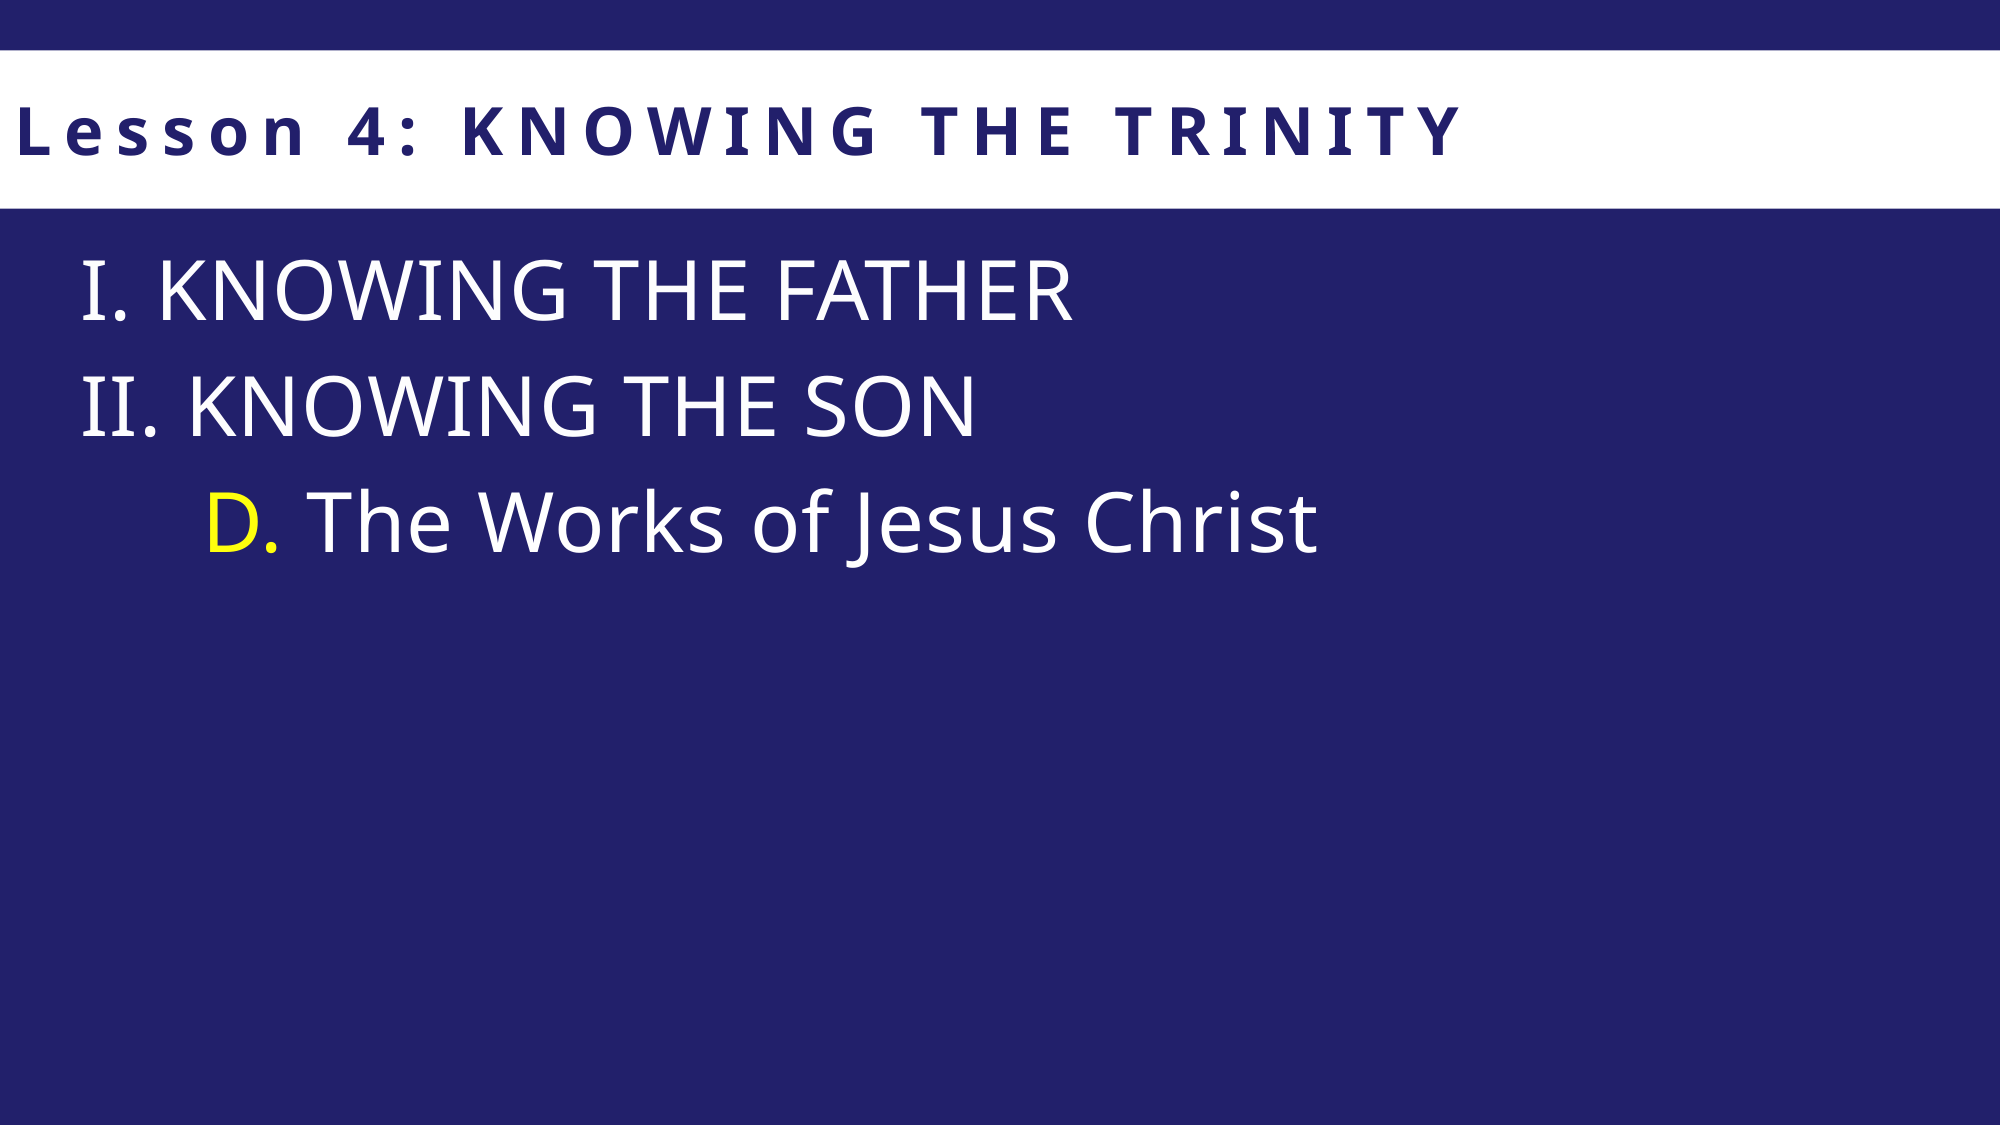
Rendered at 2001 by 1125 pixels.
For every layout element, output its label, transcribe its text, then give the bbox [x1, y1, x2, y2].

text_box I. KNOWING THE FATHER [65, 229, 1379, 345]
text_box D. The Works of Jesus Christ [187, 461, 1625, 577]
picture [0, 211, 2000, 1125]
text_box [0, 48, 2000, 211]
text_box II. KNOWING THE SON [65, 345, 1379, 461]
text_box Lesson 4: KNOWING THE TRINITY [0, 81, 1476, 177]
picture [0, 0, 2000, 48]
